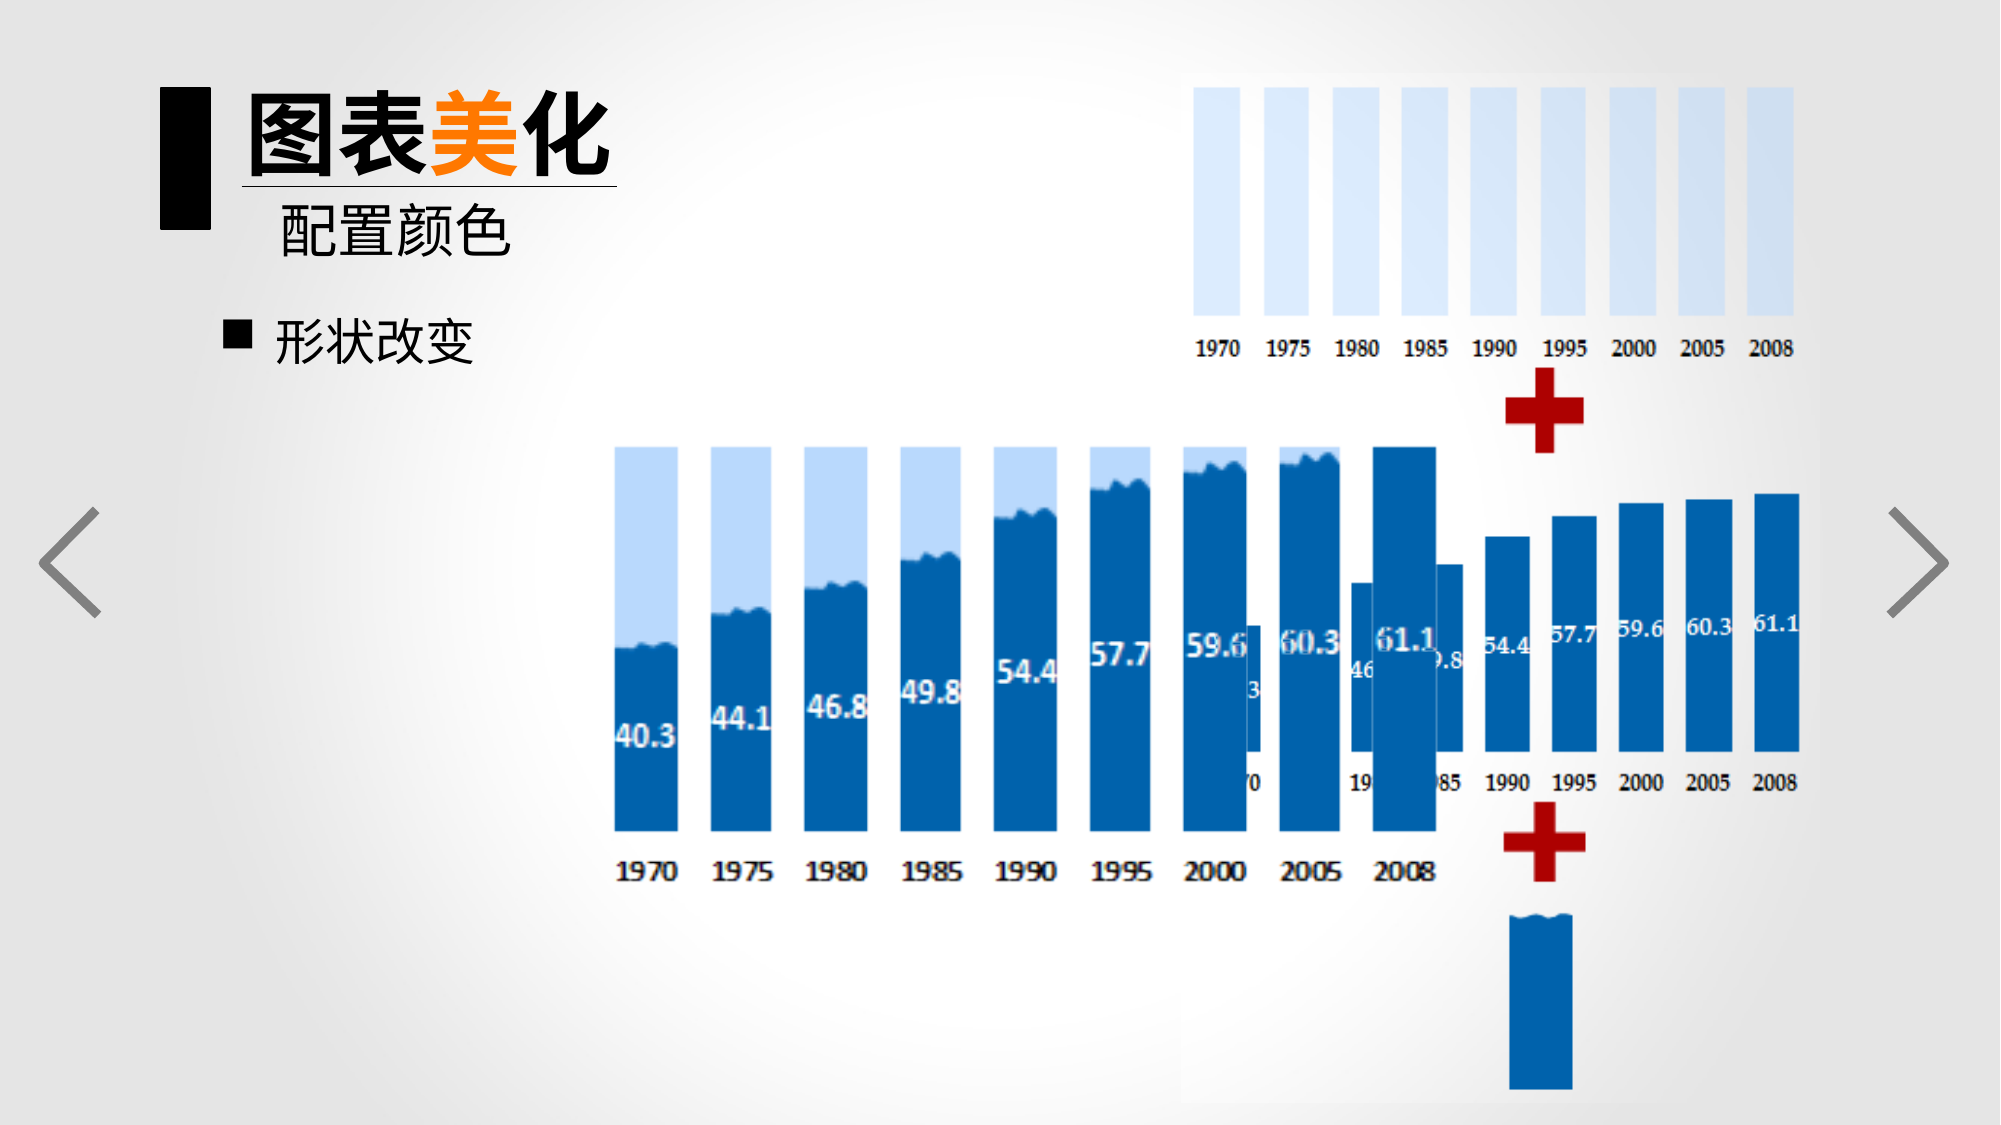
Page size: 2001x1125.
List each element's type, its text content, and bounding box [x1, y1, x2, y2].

picture [0, 0, 2000, 1125]
text_box 形状改变 [204, 272, 834, 392]
